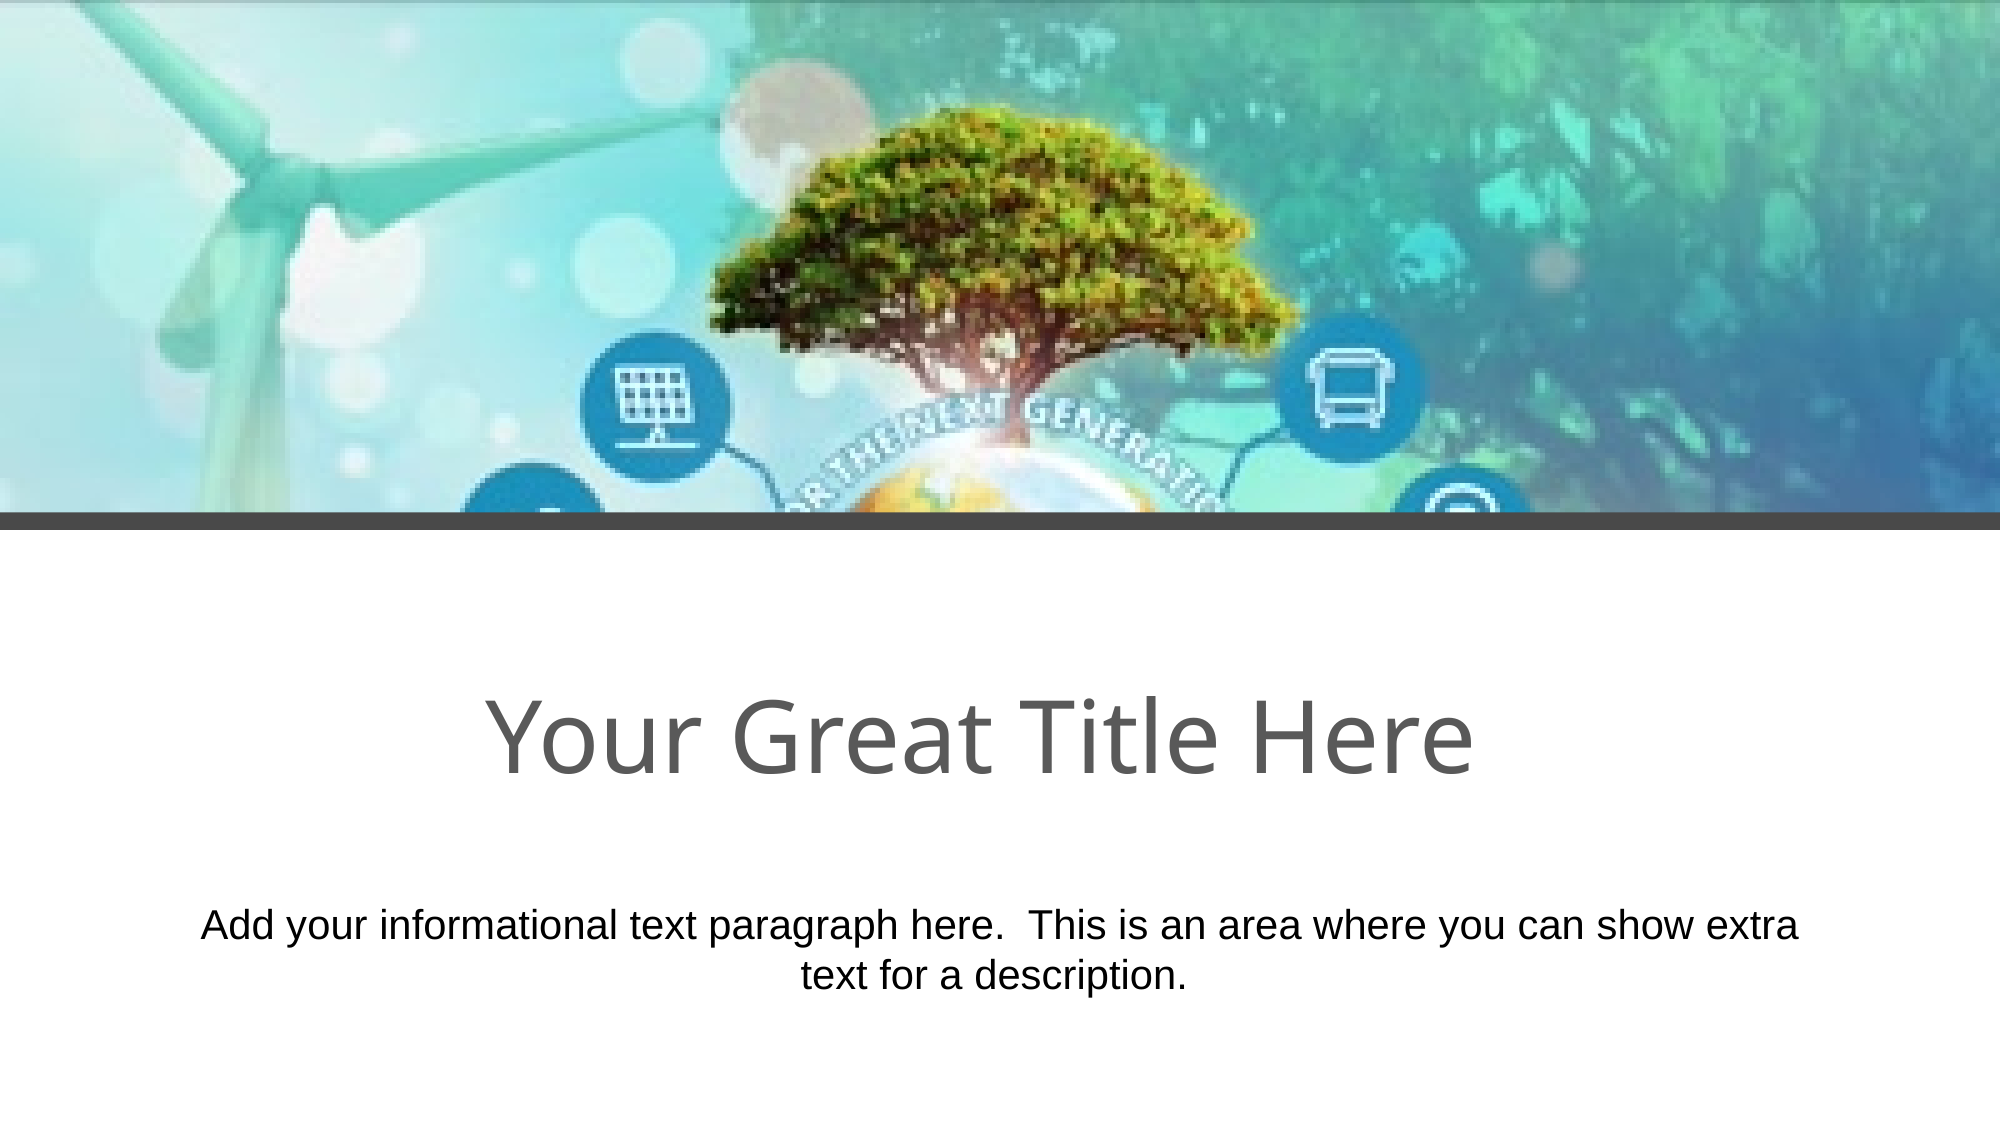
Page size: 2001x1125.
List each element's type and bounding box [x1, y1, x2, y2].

text_box [0, 0, 2000, 1124]
